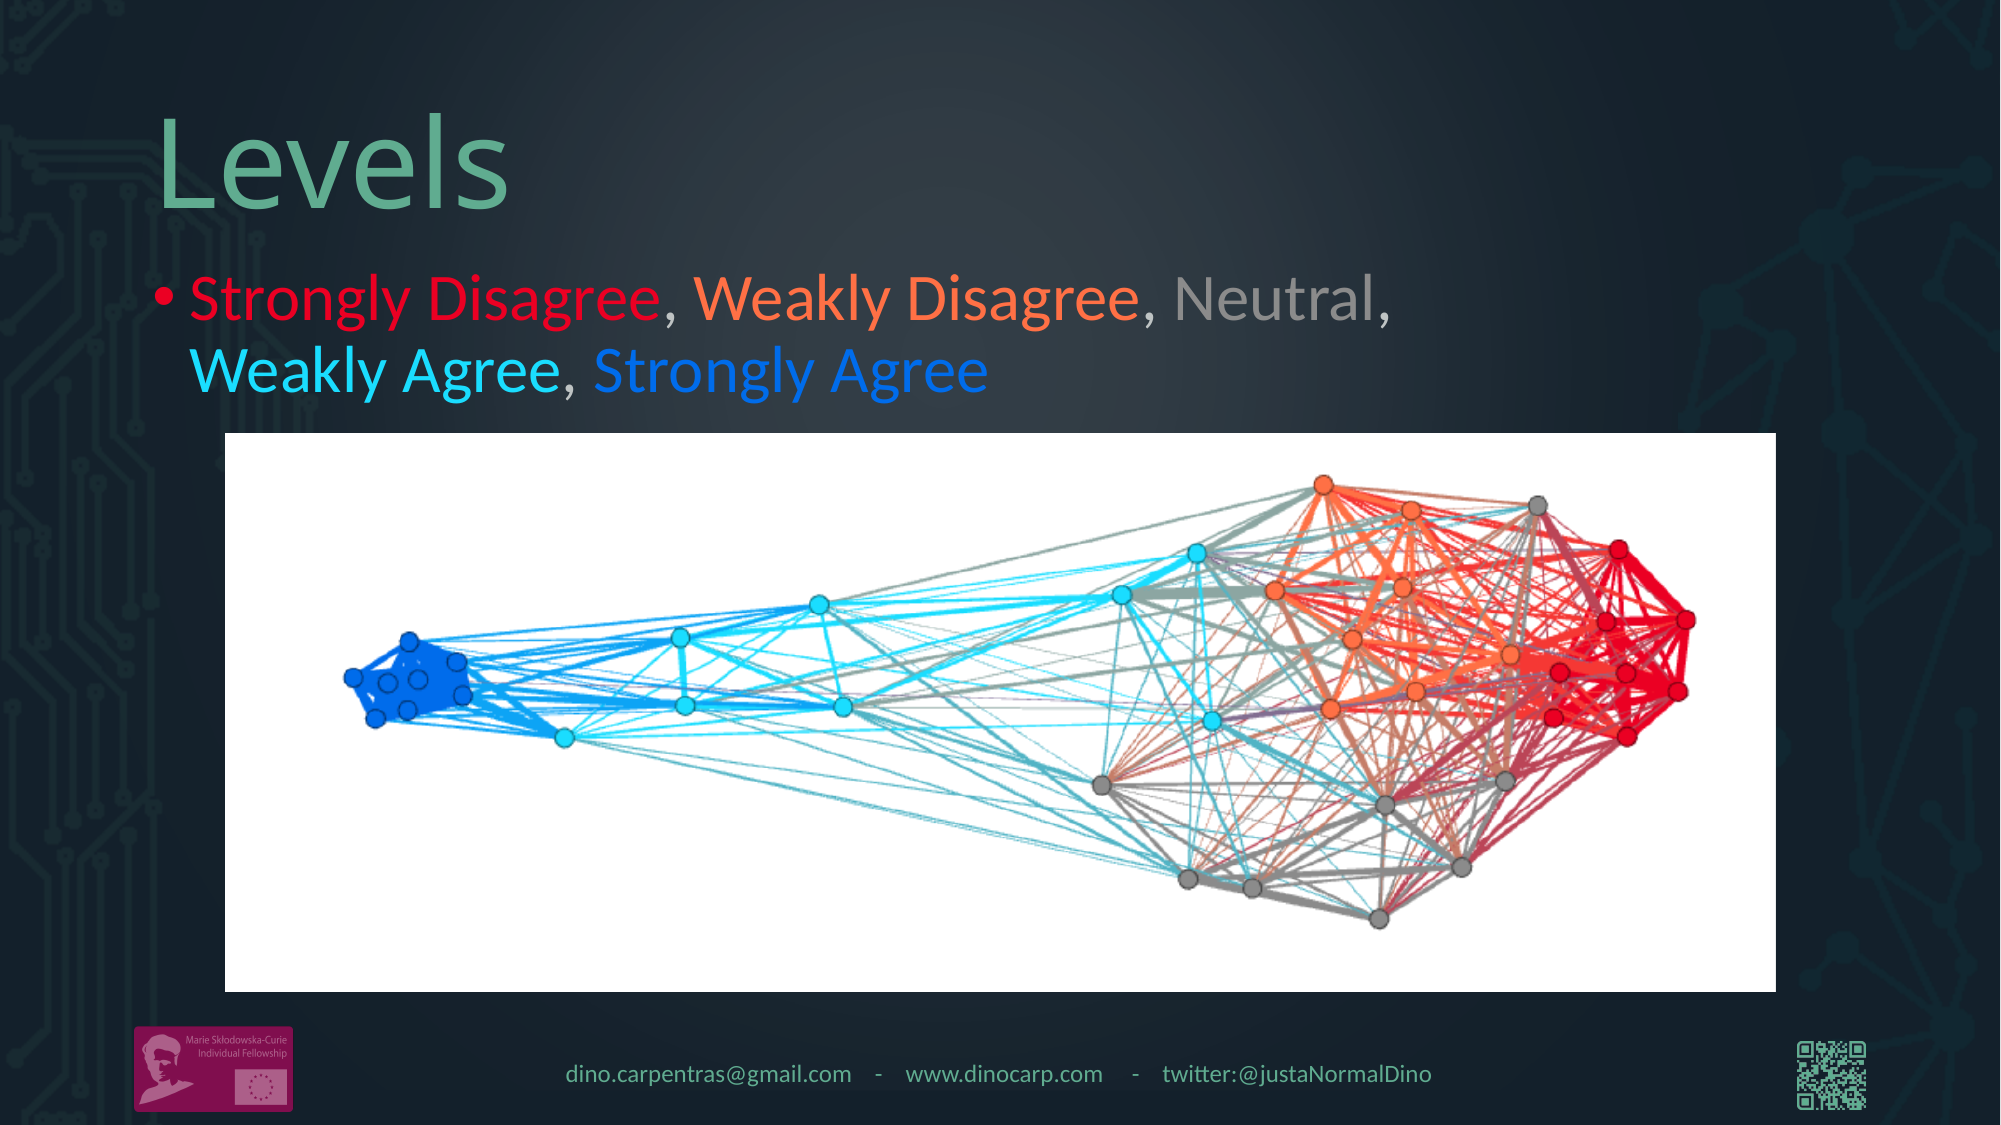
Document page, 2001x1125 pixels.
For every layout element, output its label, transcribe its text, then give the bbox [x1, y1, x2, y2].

picture [0, 0, 2001, 1125]
list Strongly Disagree, Weakly Disagree, Neutral, Weakly Agree, Strongly Agree [137, 255, 1863, 970]
title Levels [137, 59, 1863, 255]
